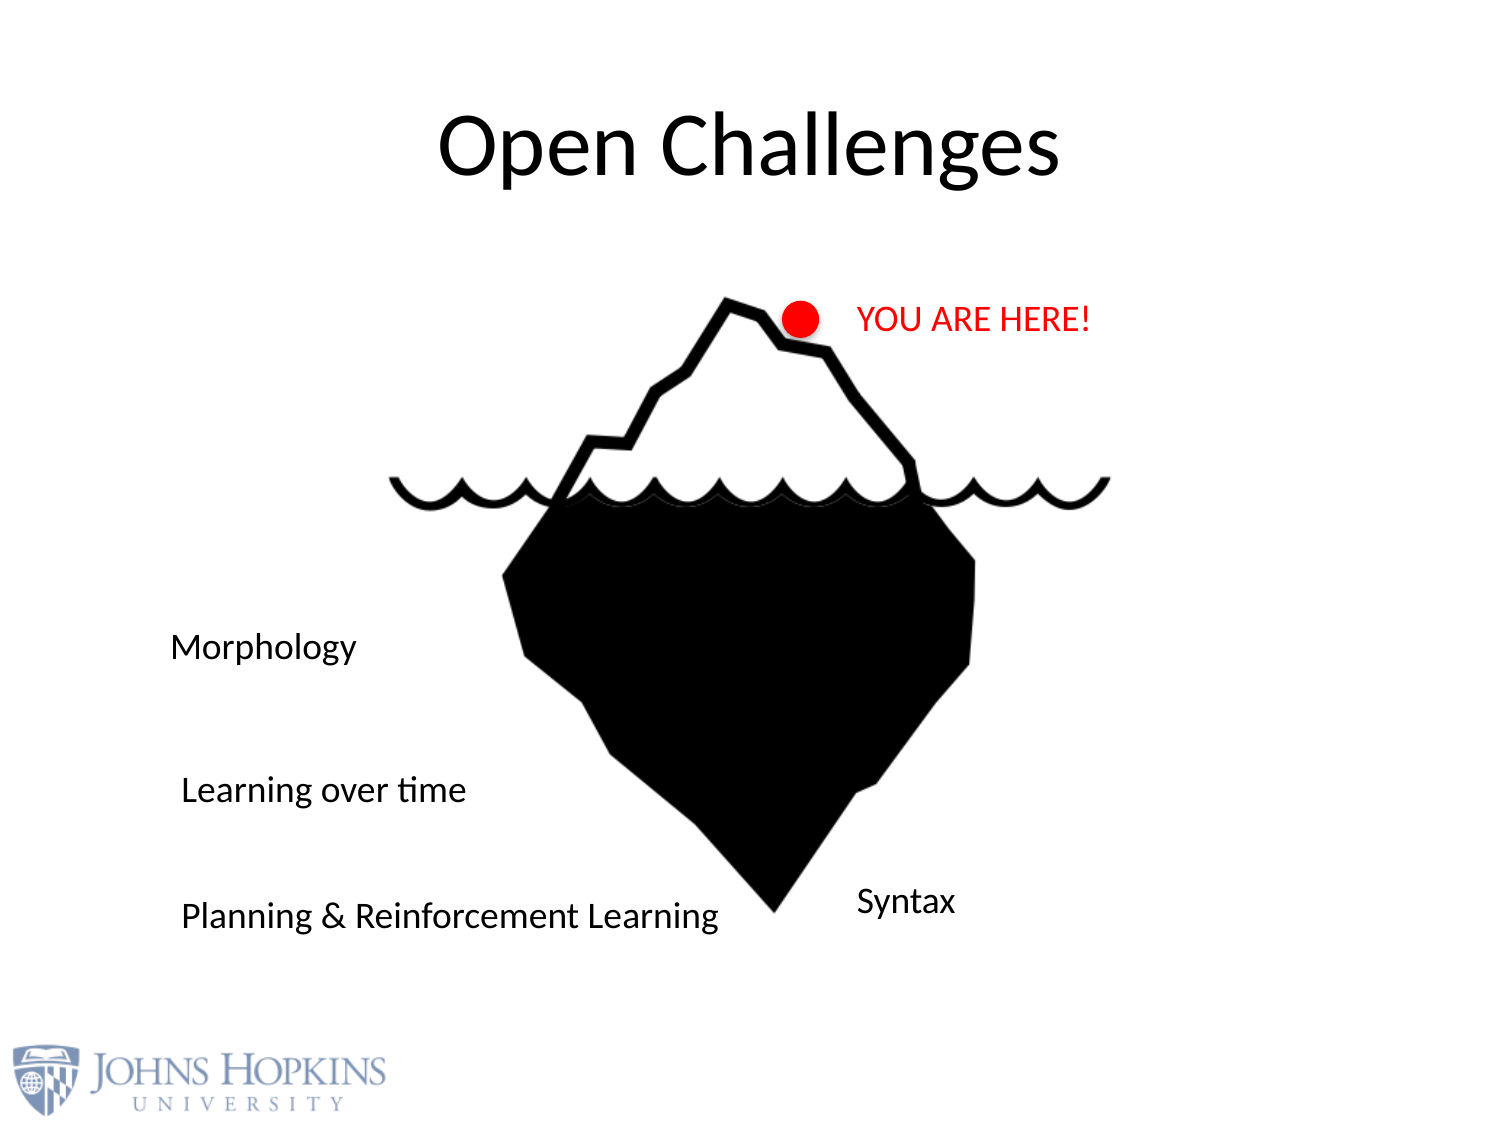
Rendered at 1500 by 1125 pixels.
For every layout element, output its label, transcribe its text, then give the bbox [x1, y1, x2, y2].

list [74, 262, 1426, 1006]
title Open Challenges [75, 45, 1425, 233]
